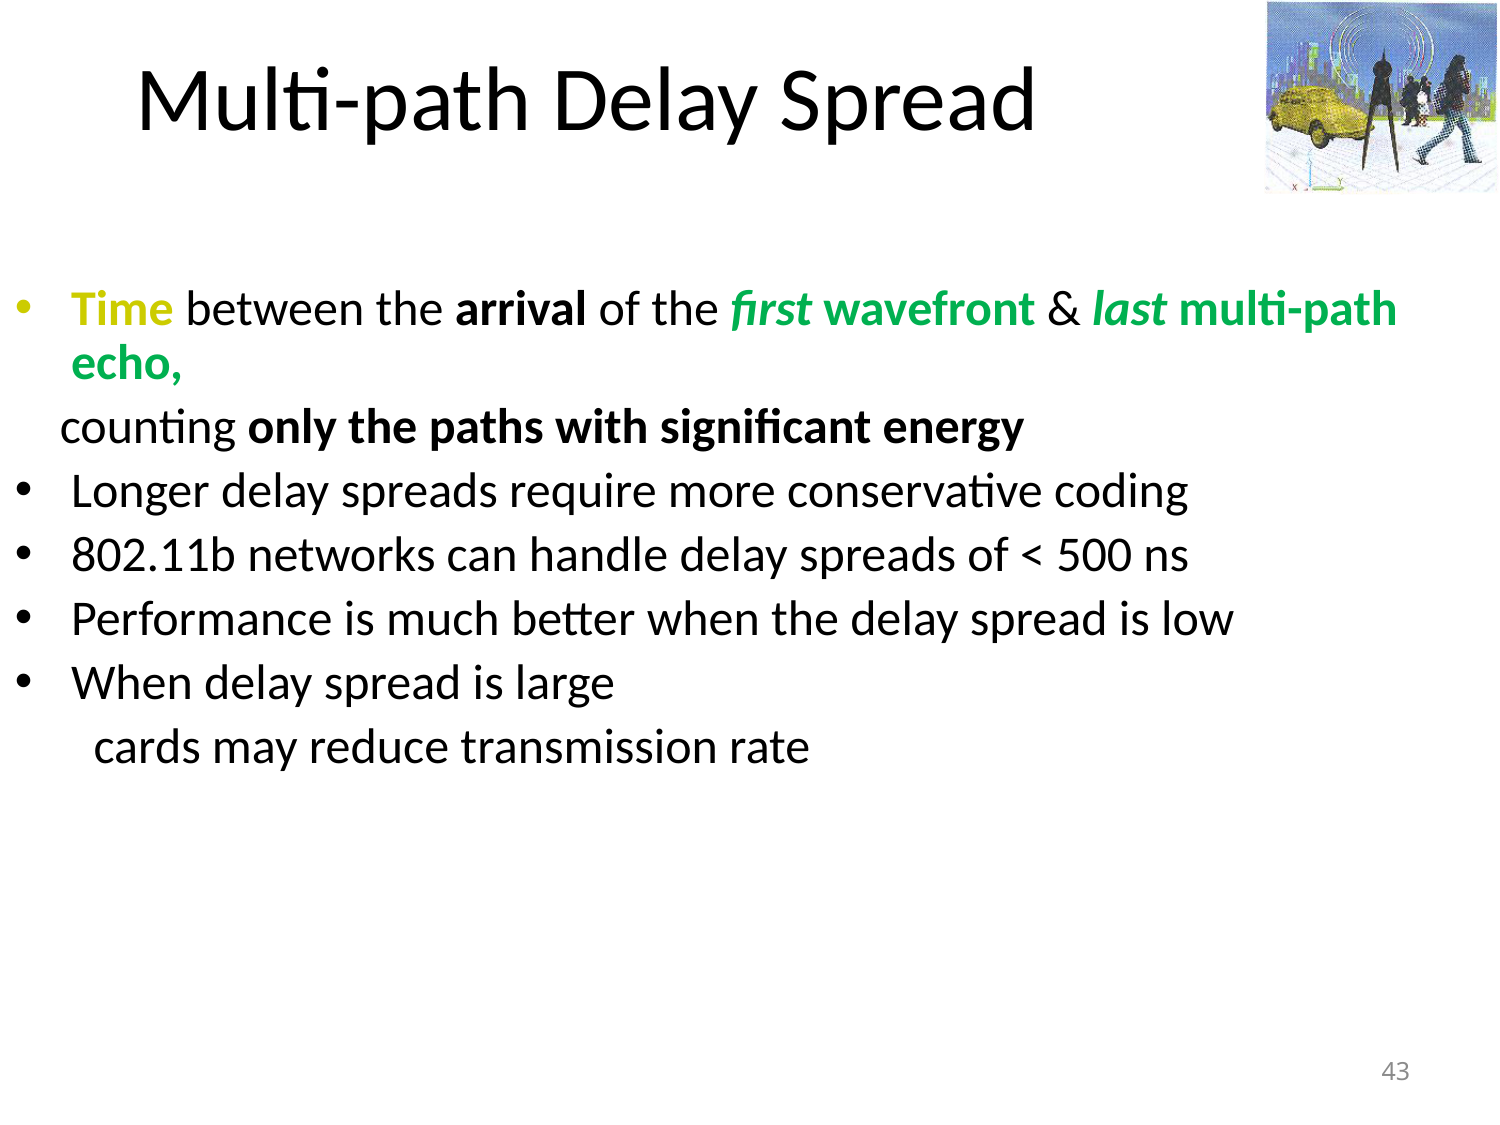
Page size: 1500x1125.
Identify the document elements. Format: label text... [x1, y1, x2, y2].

text_box Time between the arrival of the first wavefront & last multi-path echo, counting only the paths with significant energy Longer delay spreads require more conservative coding 802.11b networks can handle delay spreads of < 500 ns Performance is much better when the delay spread is low When delay spread is large cards may reduce transmission rate [0, 274, 1500, 675]
picture [1262, 0, 1500, 195]
text_box <number> [1074, 1042, 1425, 1103]
text_box Multi-path Delay Spread [0, 0, 1263, 188]
